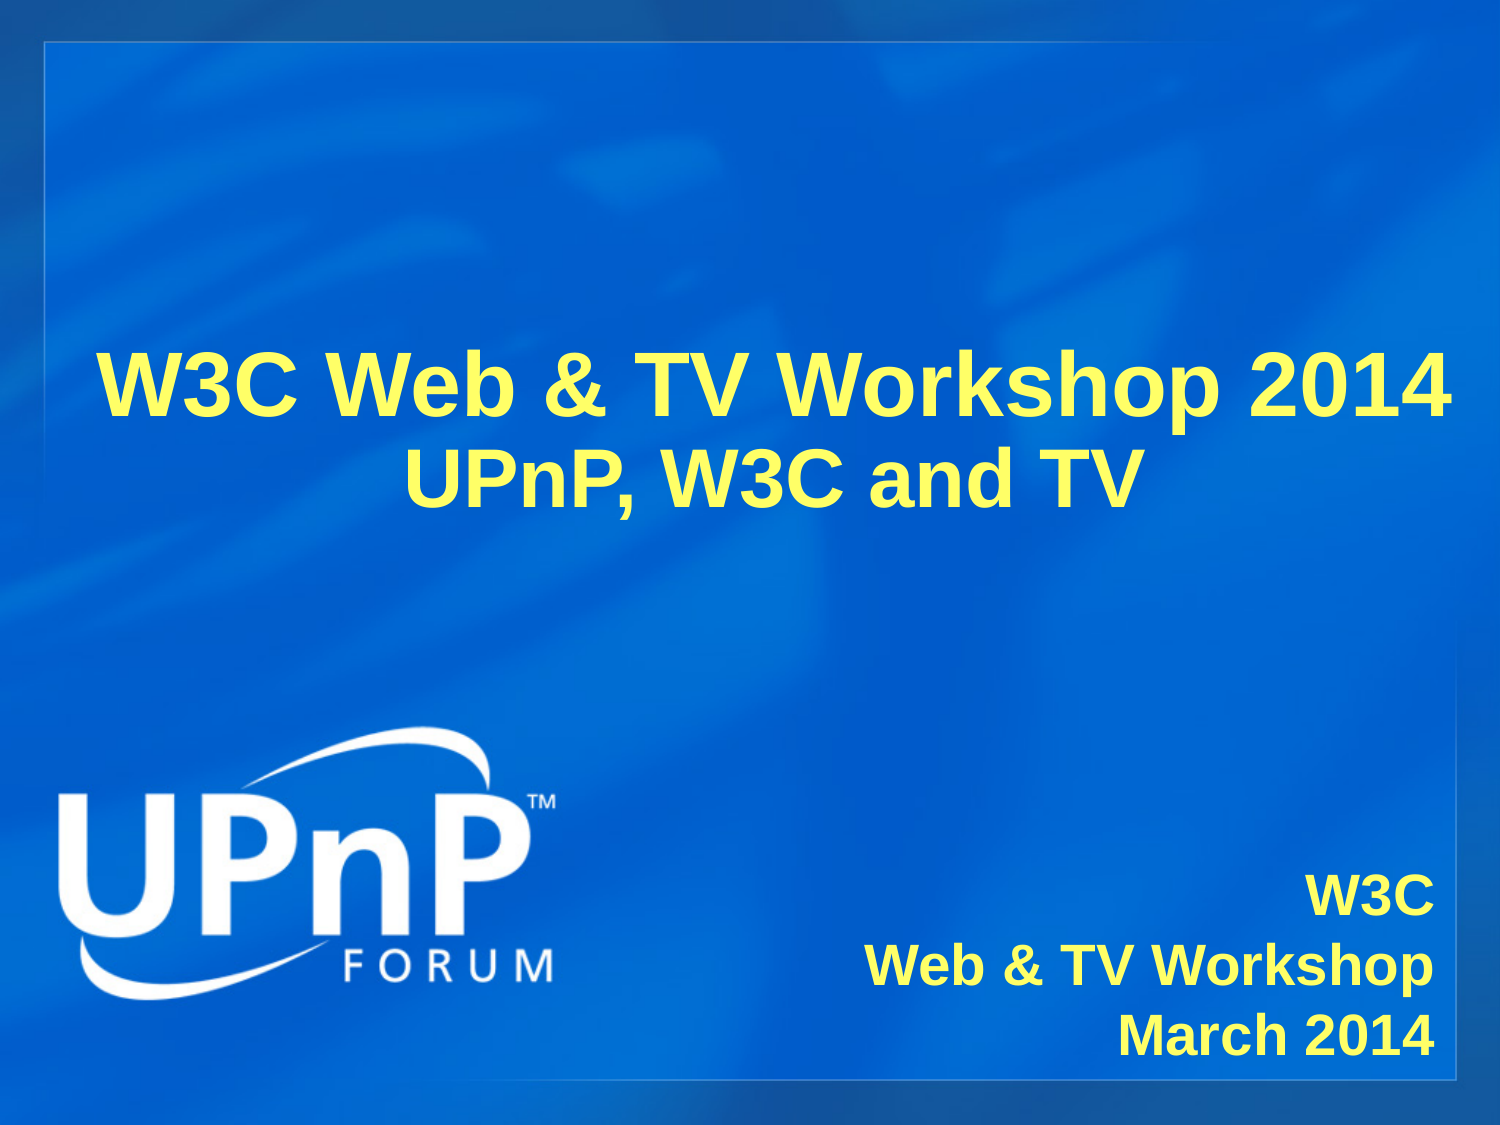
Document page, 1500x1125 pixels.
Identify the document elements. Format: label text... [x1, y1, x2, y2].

picture [0, 0, 1500, 1125]
text_box W3C Web & TV Workshop 2014 UPnP, W3C and TV [50, 337, 1500, 525]
text_box W3C Web & TV Workshop March 2014 [562, 849, 1450, 1063]
